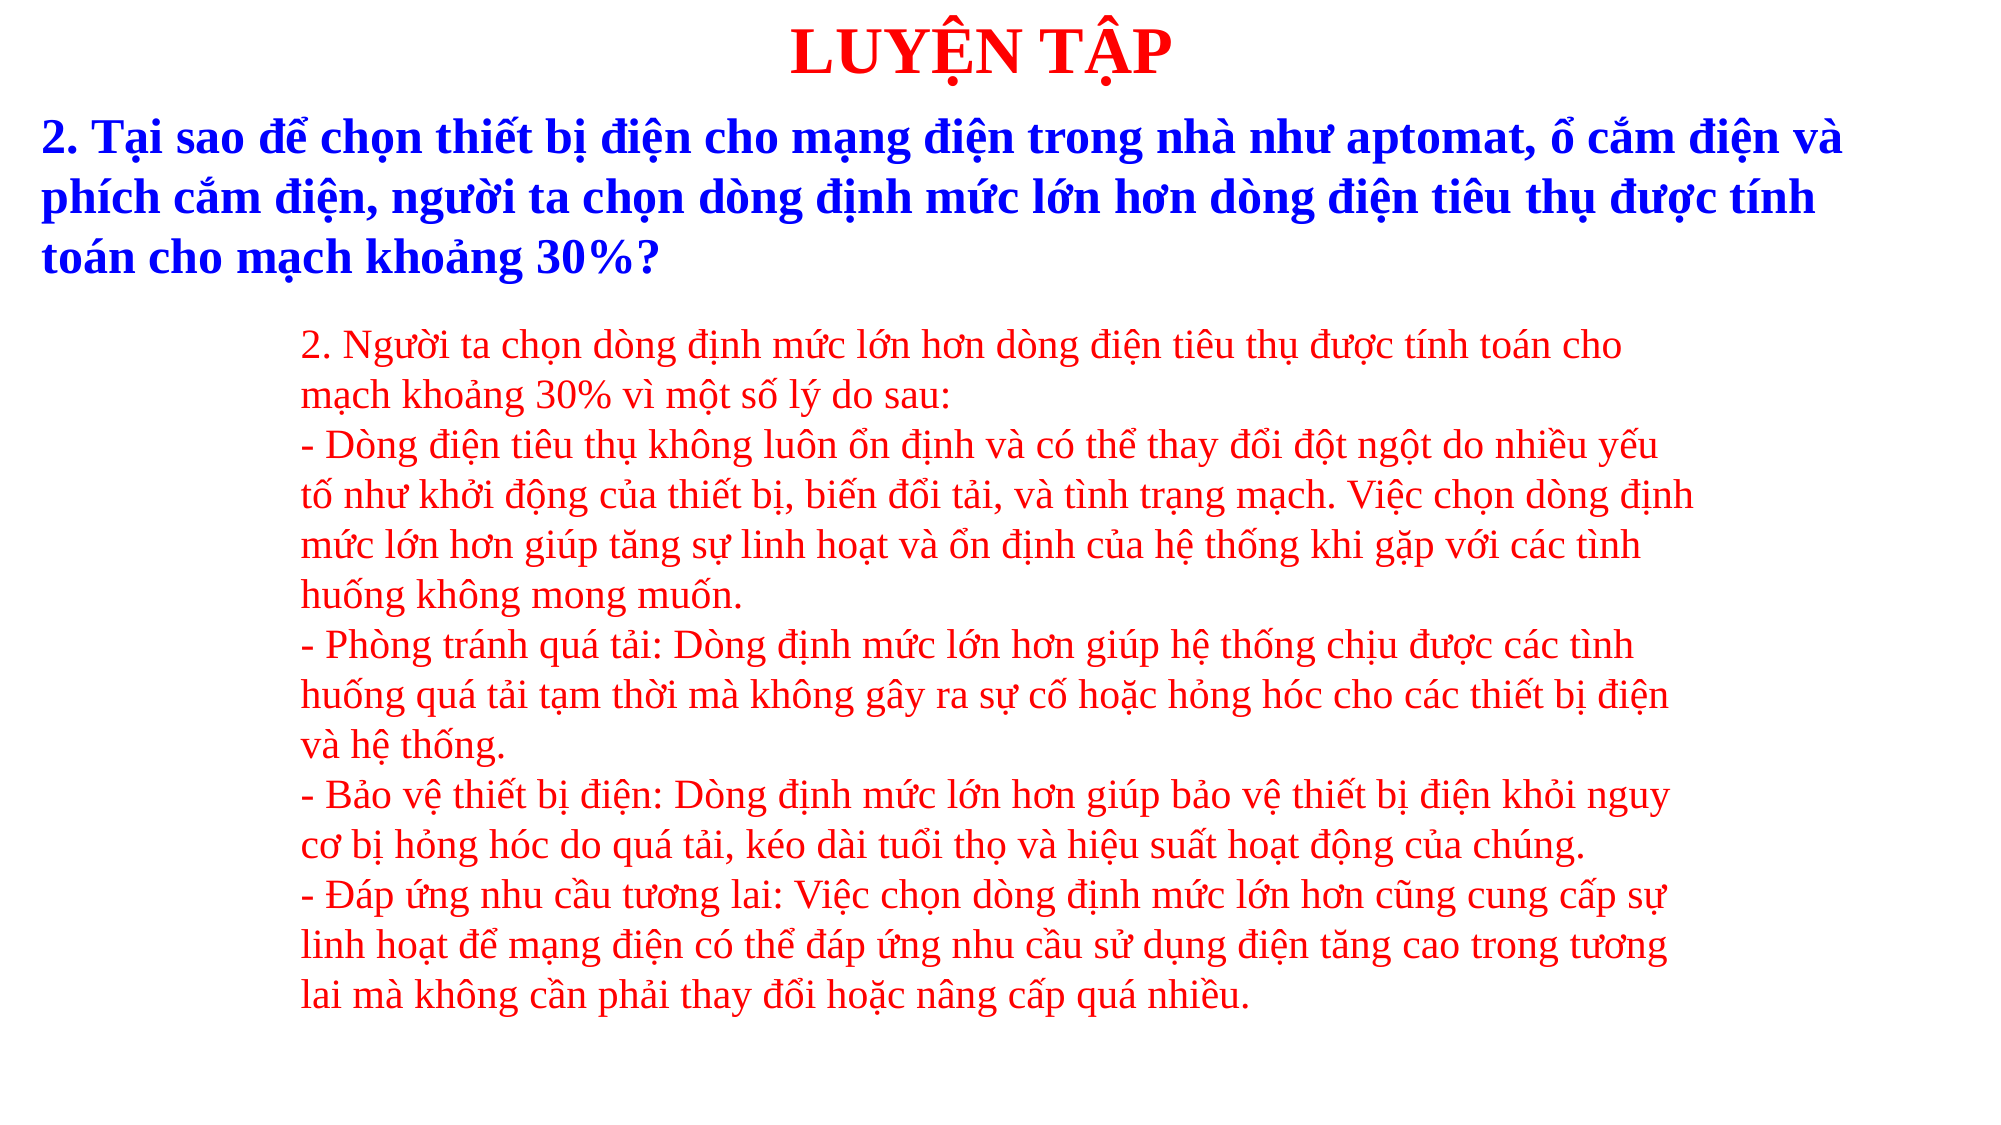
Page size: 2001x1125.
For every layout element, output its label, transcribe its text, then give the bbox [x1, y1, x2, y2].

text_box 2. Người ta chọn dòng định mức lớn hơn dòng điện tiêu thụ được tính toán cho mạch khoảng 30% vì một số lý do sau: - Dòng điện tiêu thụ không luôn ổn định và có thể thay đổi đột ngột do nhiều yếu tố như khởi động của thiết bị, biến đổi tải, và tình trạng mạch. Việc chọn dòng định mức lớn hơn giúp tăng sự linh hoạt và ổn định của hệ thống khi gặp với các tình huống không mong muốn. - Phòng tránh quá tải: Dòng định mức lớn hơn giúp hệ thống chịu được các tình huống quá tải tạm thời mà không gây ra sự cố hoặc hỏng hóc cho các thiết bị điện và hệ thống. - Bảo vệ thiết bị điện: Dòng định mức lớn hơn giúp bảo vệ thiết bị điện khỏi nguy cơ bị hỏng hóc do quá tải, kéo dài tuổi thọ và hiệu suất hoạt động của chúng. - Đáp ứng nhu cầu tương lai: Việc chọn dòng định mức lớn hơn cũng cung cấp sự linh hoạt để mạng điện có thể đáp ứng nhu cầu sử dụng điện tăng cao trong tương lai mà không cần phải thay đổi hoặc nâng cấp quá nhiều. [285, 309, 1714, 1070]
text_box LUYỆN TẬP [775, 0, 1225, 95]
text_box 2. Tại sao để chọn thiết bị điện cho mạng điện trong nhà như aptomat, ổ cắm điện và phích cắm điện, người ta chọn dòng định mức lớn hơn dòng điện tiêu thụ được tính toán cho mạch khoảng 30%? [26, 95, 1929, 291]
